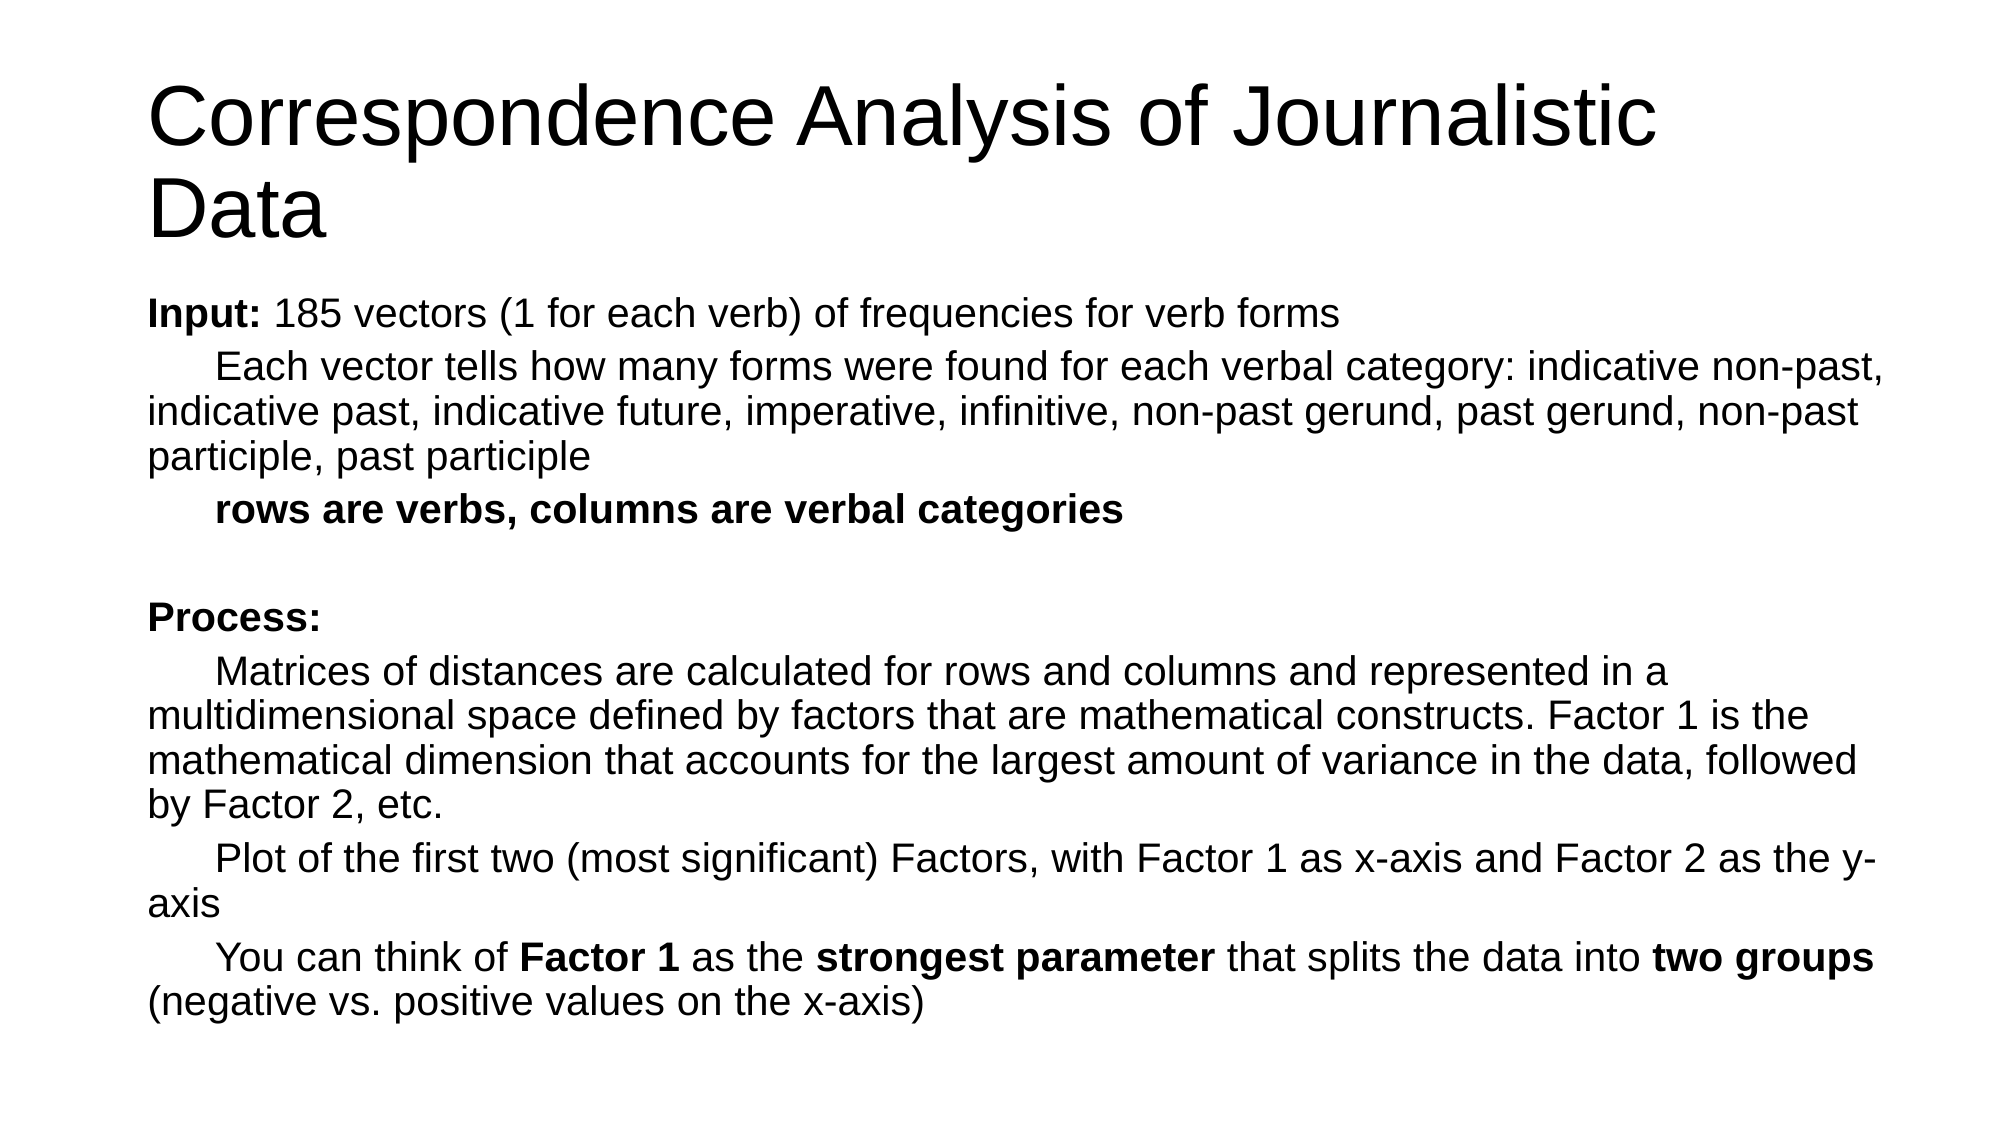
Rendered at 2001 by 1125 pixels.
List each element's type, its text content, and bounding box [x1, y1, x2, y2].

list Input: 185 vectors (1 for each verb) of frequencies for verb forms Each vector tells how many forms were found for each verbal category: indicative non-past, indicative past, indicative future, imperative, infinitive, non-past gerund, past gerund, non-past participle, past participle rows are verbs, columns are verbal categories Process: Matrices of distances are calculated for rows and columns and represented in a multidimensional space defined by factors that are mathematical constructs. Factor 1 is the mathematical dimension that accounts for the largest amount of variance in the data, followed by Factor 2, etc. Plot of the first two (most significant) Factors, with Factor 1 as x-axis and Factor 2 as the y-axis You can think of Factor 1 as the strongest parameter that splits the data into two groups (negative vs. positive values on the x-axis) [132, 283, 1913, 1076]
title Correspondence Analysis of Journalistic Data [132, 64, 1863, 265]
